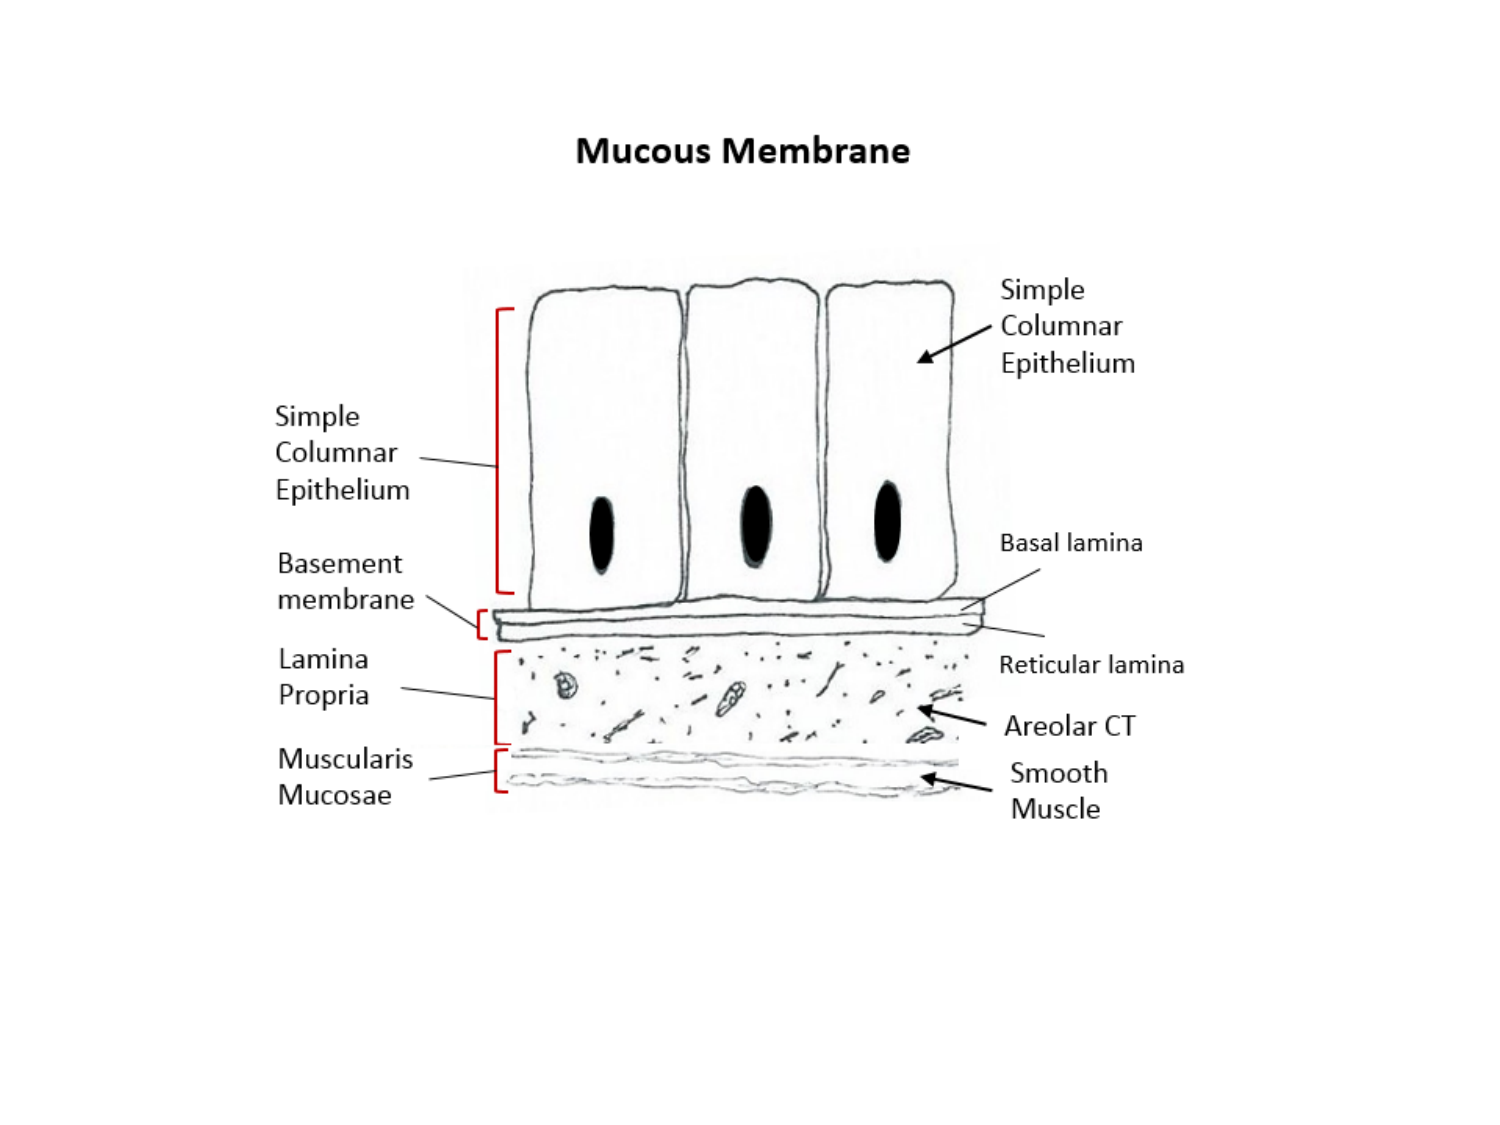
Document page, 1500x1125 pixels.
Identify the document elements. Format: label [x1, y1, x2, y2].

picture [255, 129, 1189, 847]
